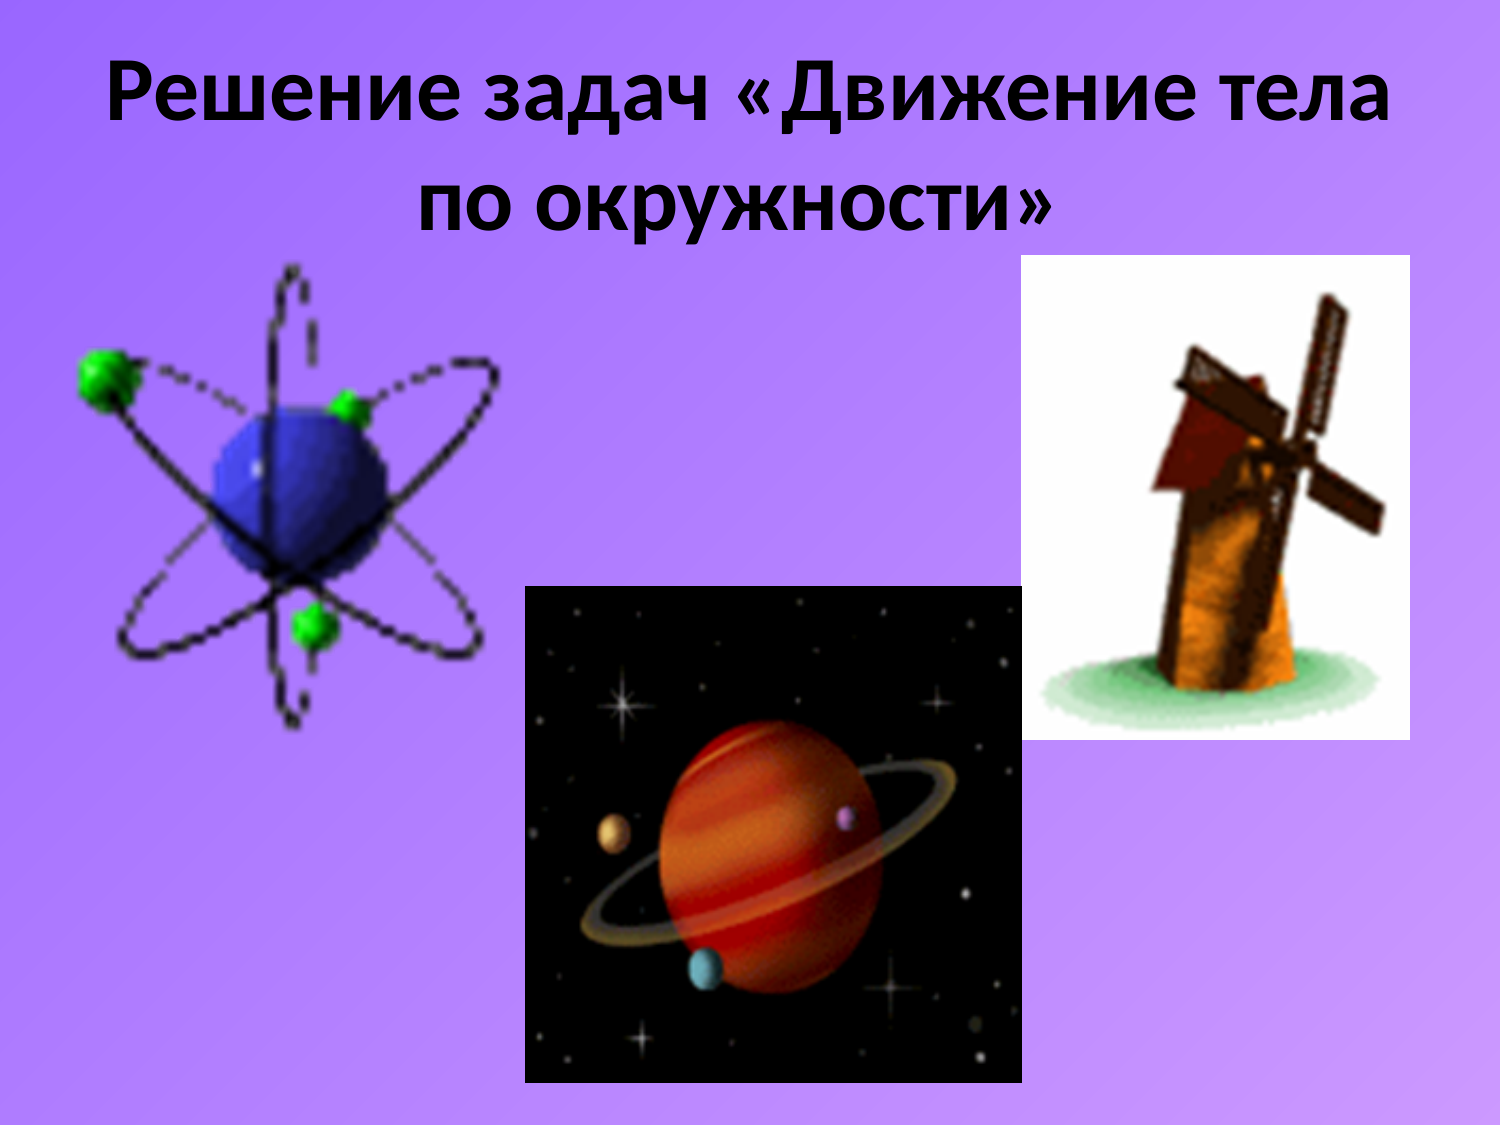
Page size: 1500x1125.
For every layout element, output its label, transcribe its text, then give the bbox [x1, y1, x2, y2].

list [64, 240, 538, 755]
picture [525, 255, 1410, 1083]
title Решение задач «Движение тела по окружности» [75, 45, 1425, 233]
